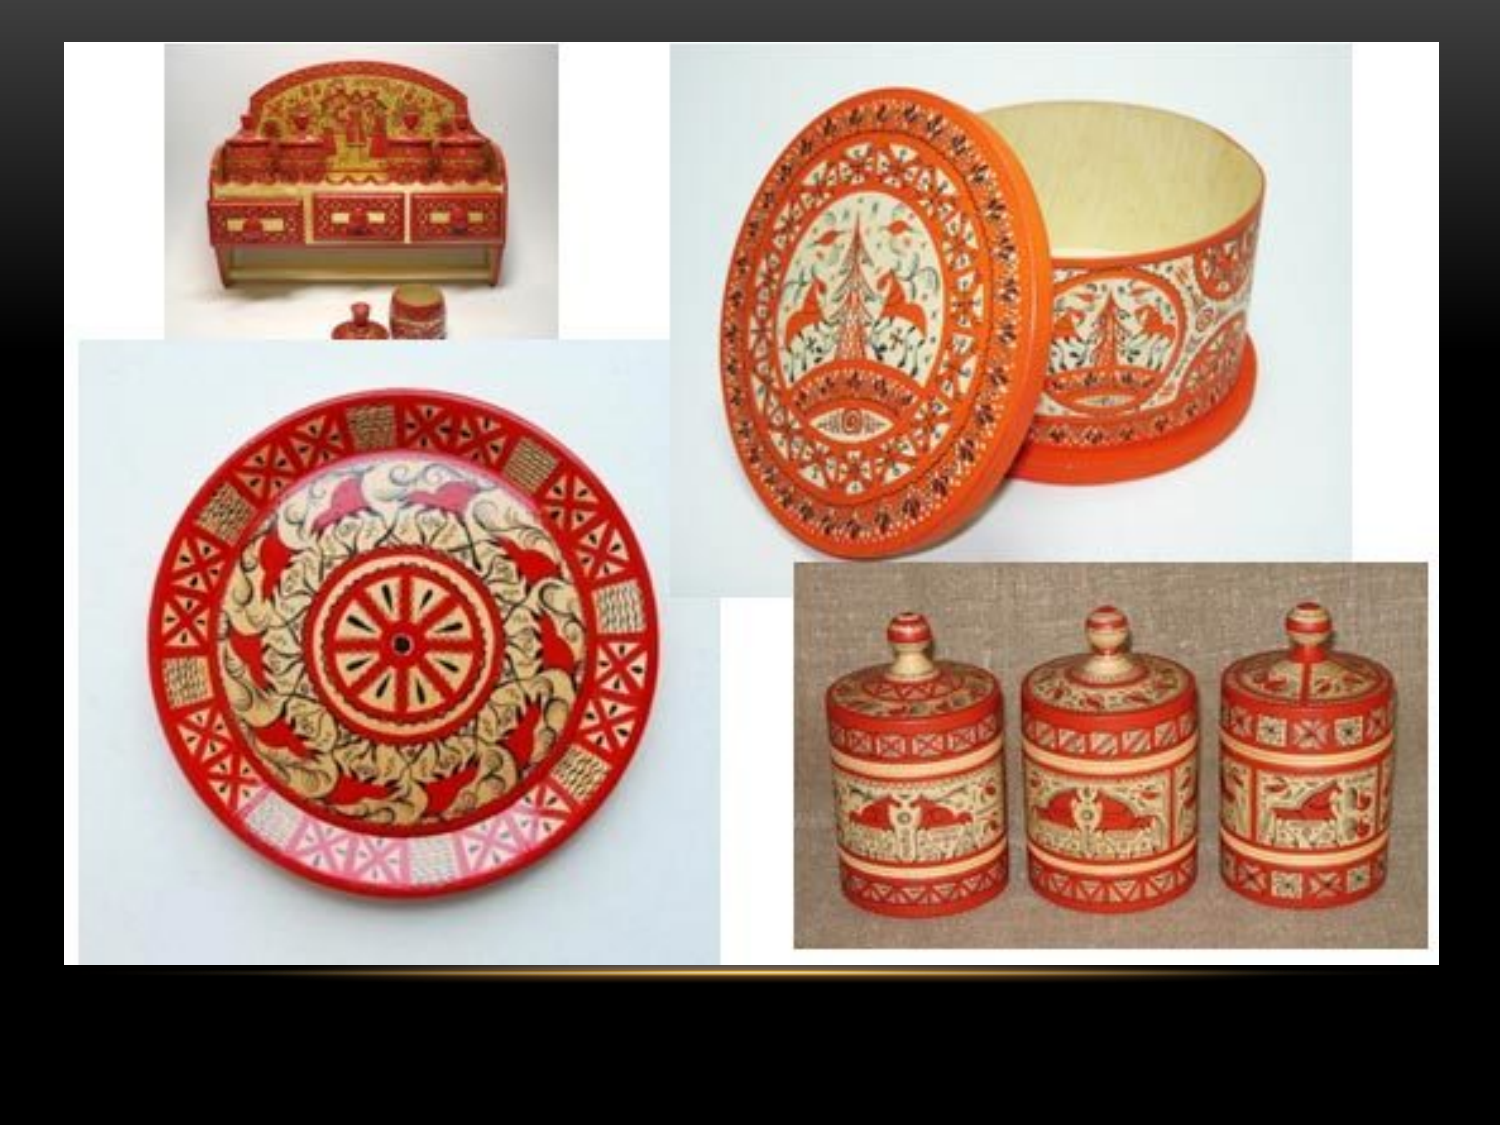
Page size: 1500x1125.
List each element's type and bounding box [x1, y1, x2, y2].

picture [0, 0, 1500, 1125]
list [64, 42, 1439, 965]
